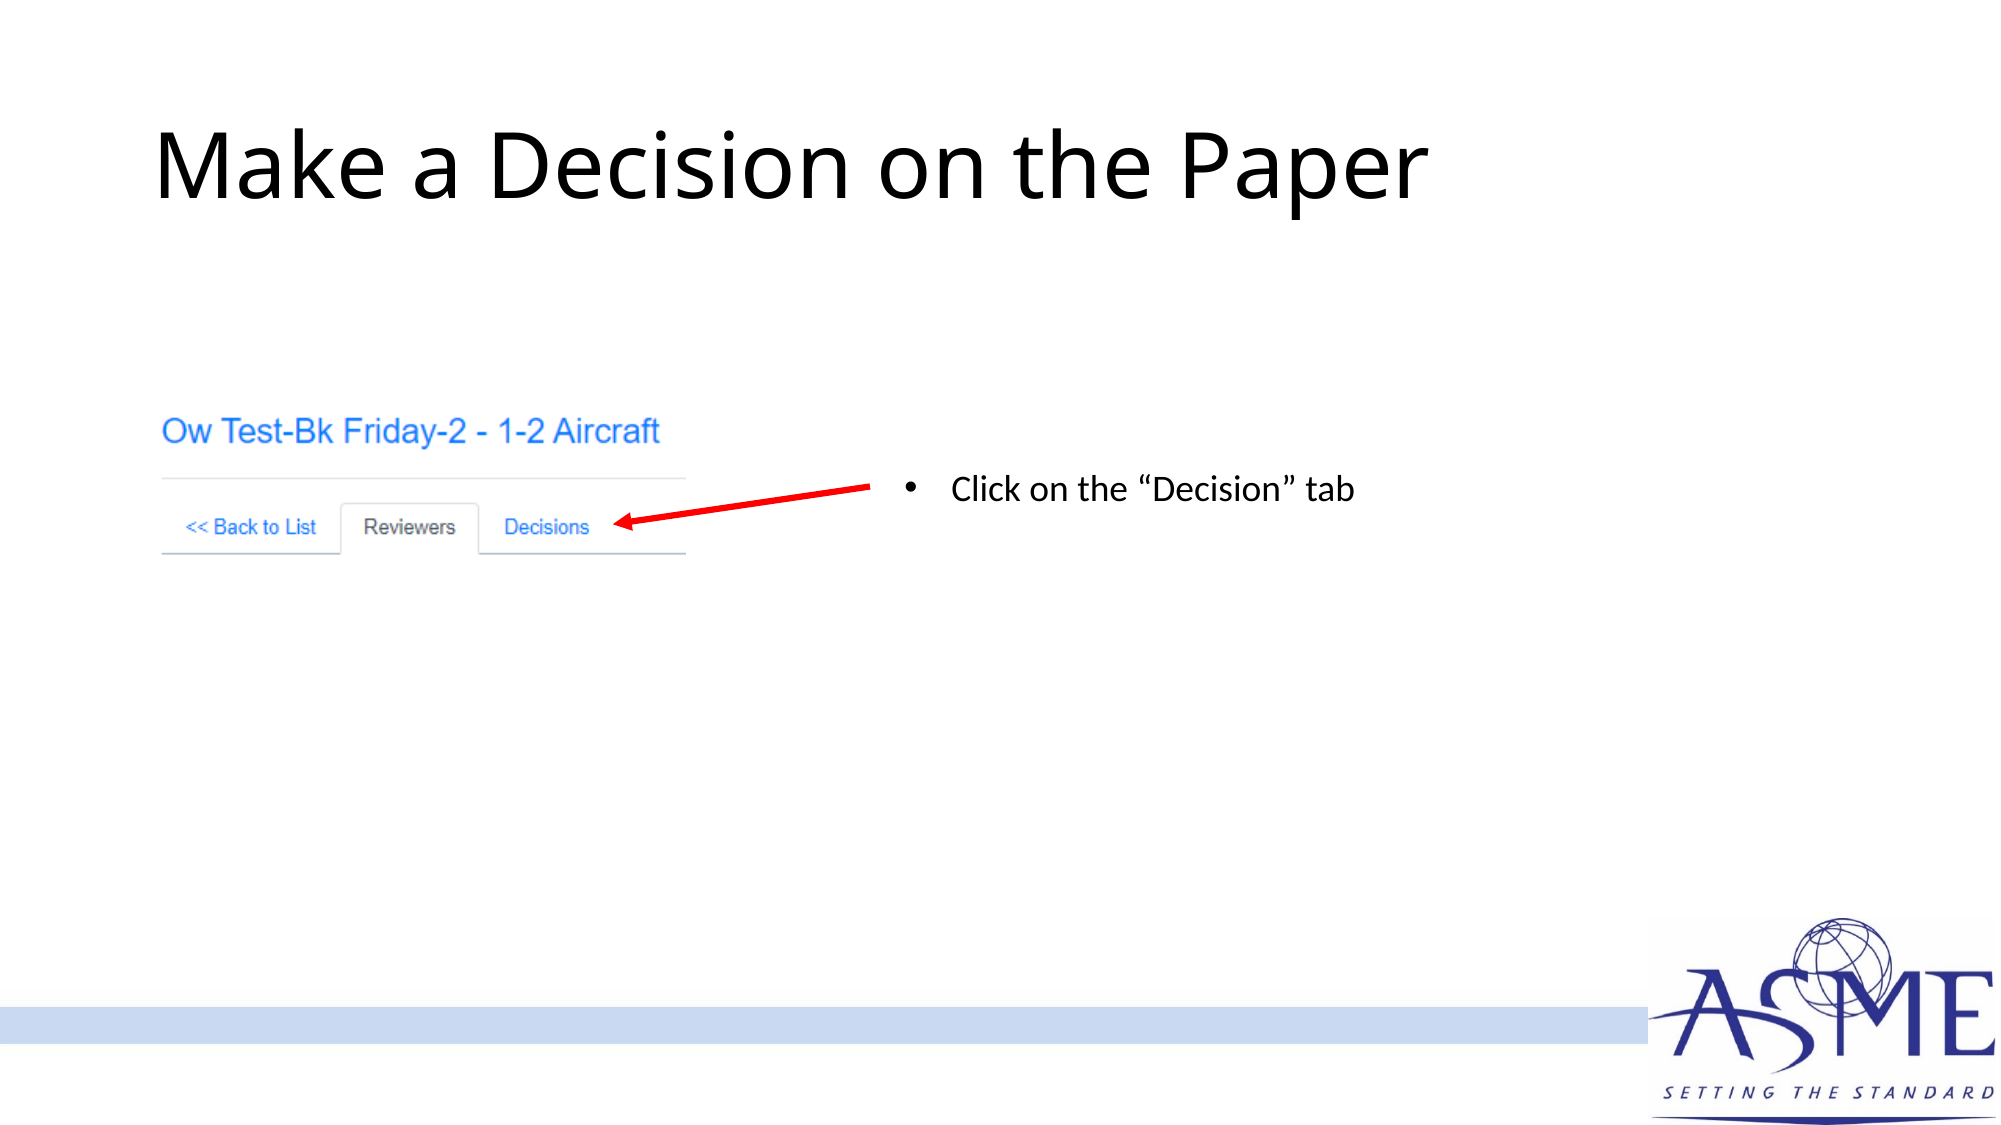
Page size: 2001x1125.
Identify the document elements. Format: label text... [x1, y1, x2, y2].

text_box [612, 486, 870, 525]
text_box Click on the “Decision” tab [889, 456, 1719, 516]
title Make a Decision on the Paper [137, 59, 1863, 278]
picture [0, 0, 2001, 1125]
